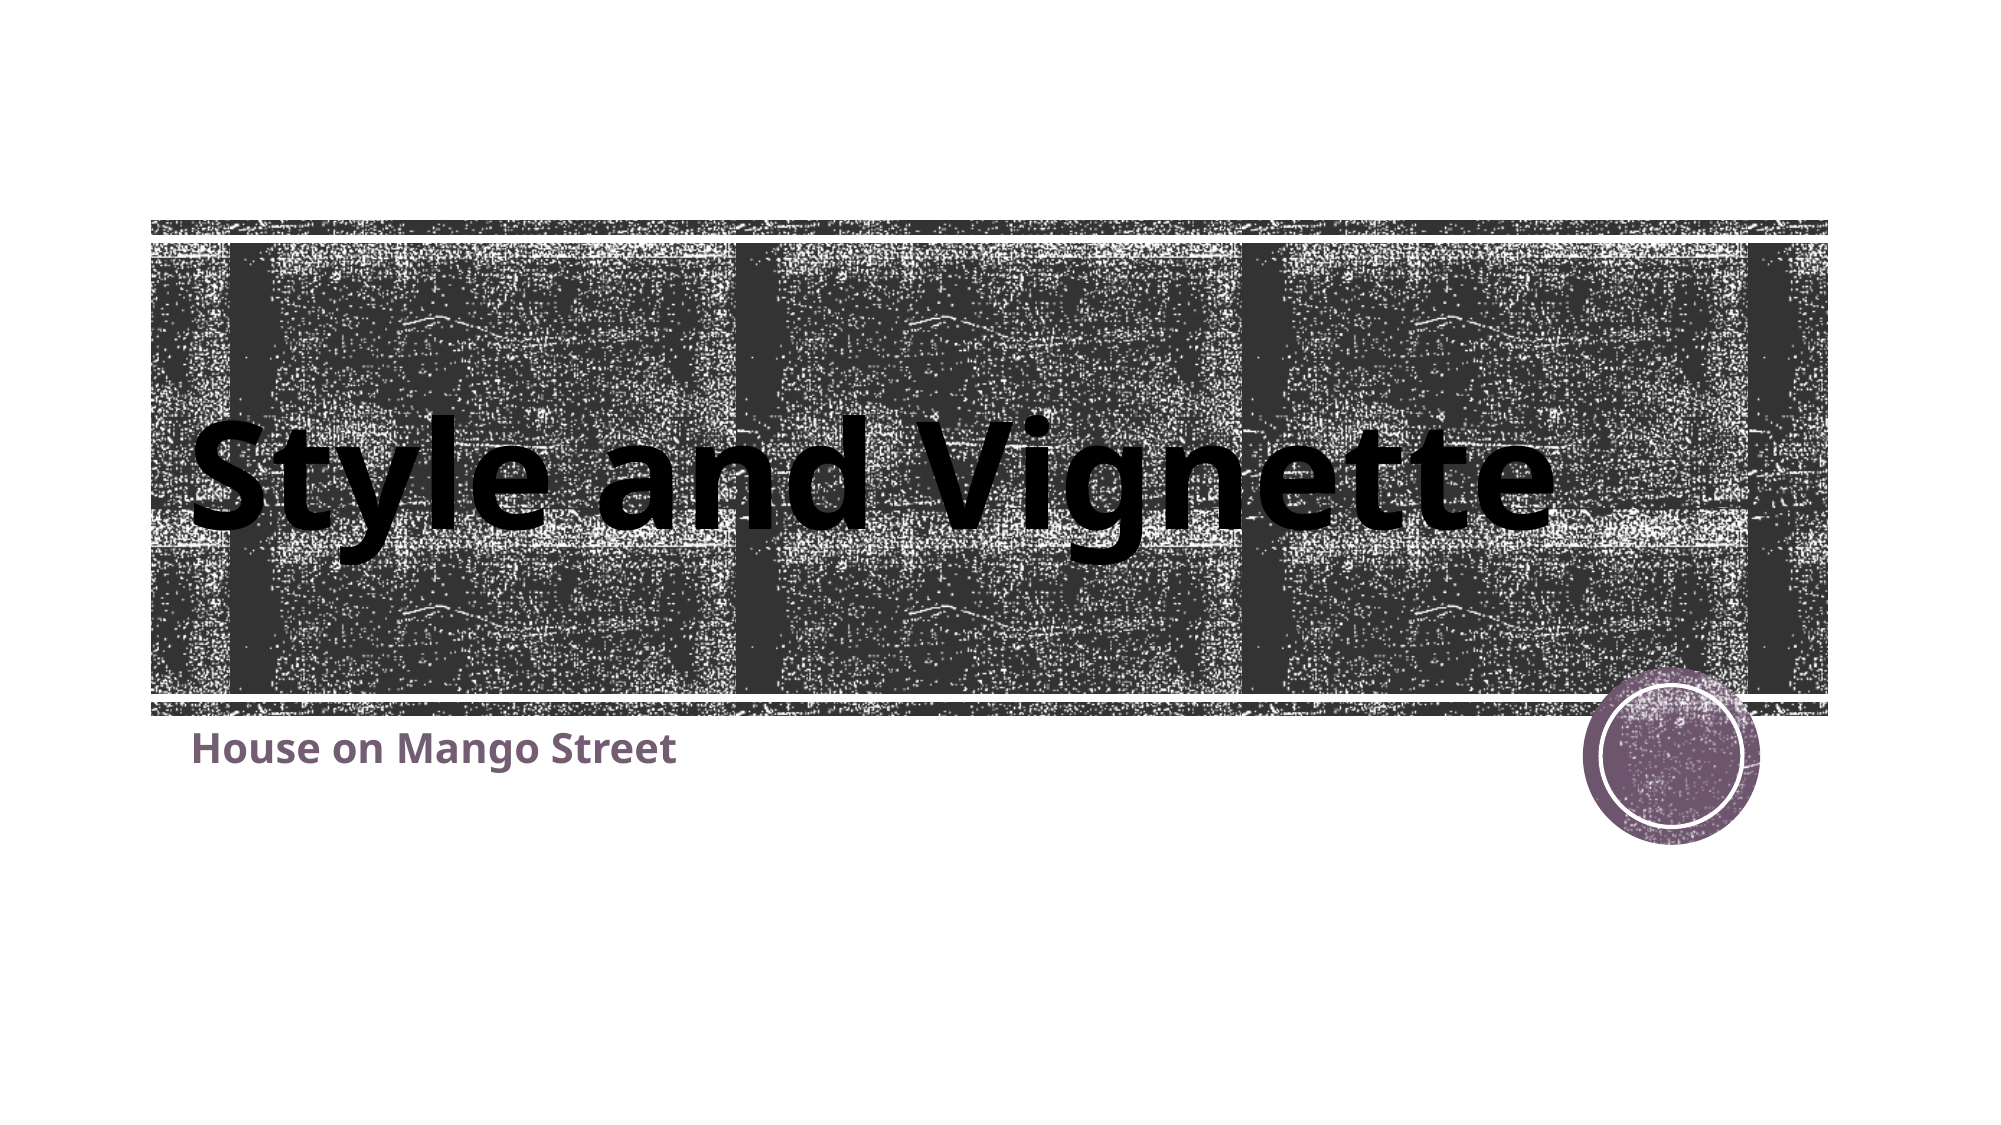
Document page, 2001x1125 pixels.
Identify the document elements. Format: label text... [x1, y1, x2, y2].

title Style and Vignette [172, 234, 1808, 733]
subtitle House on Mango Street [175, 720, 1470, 896]
